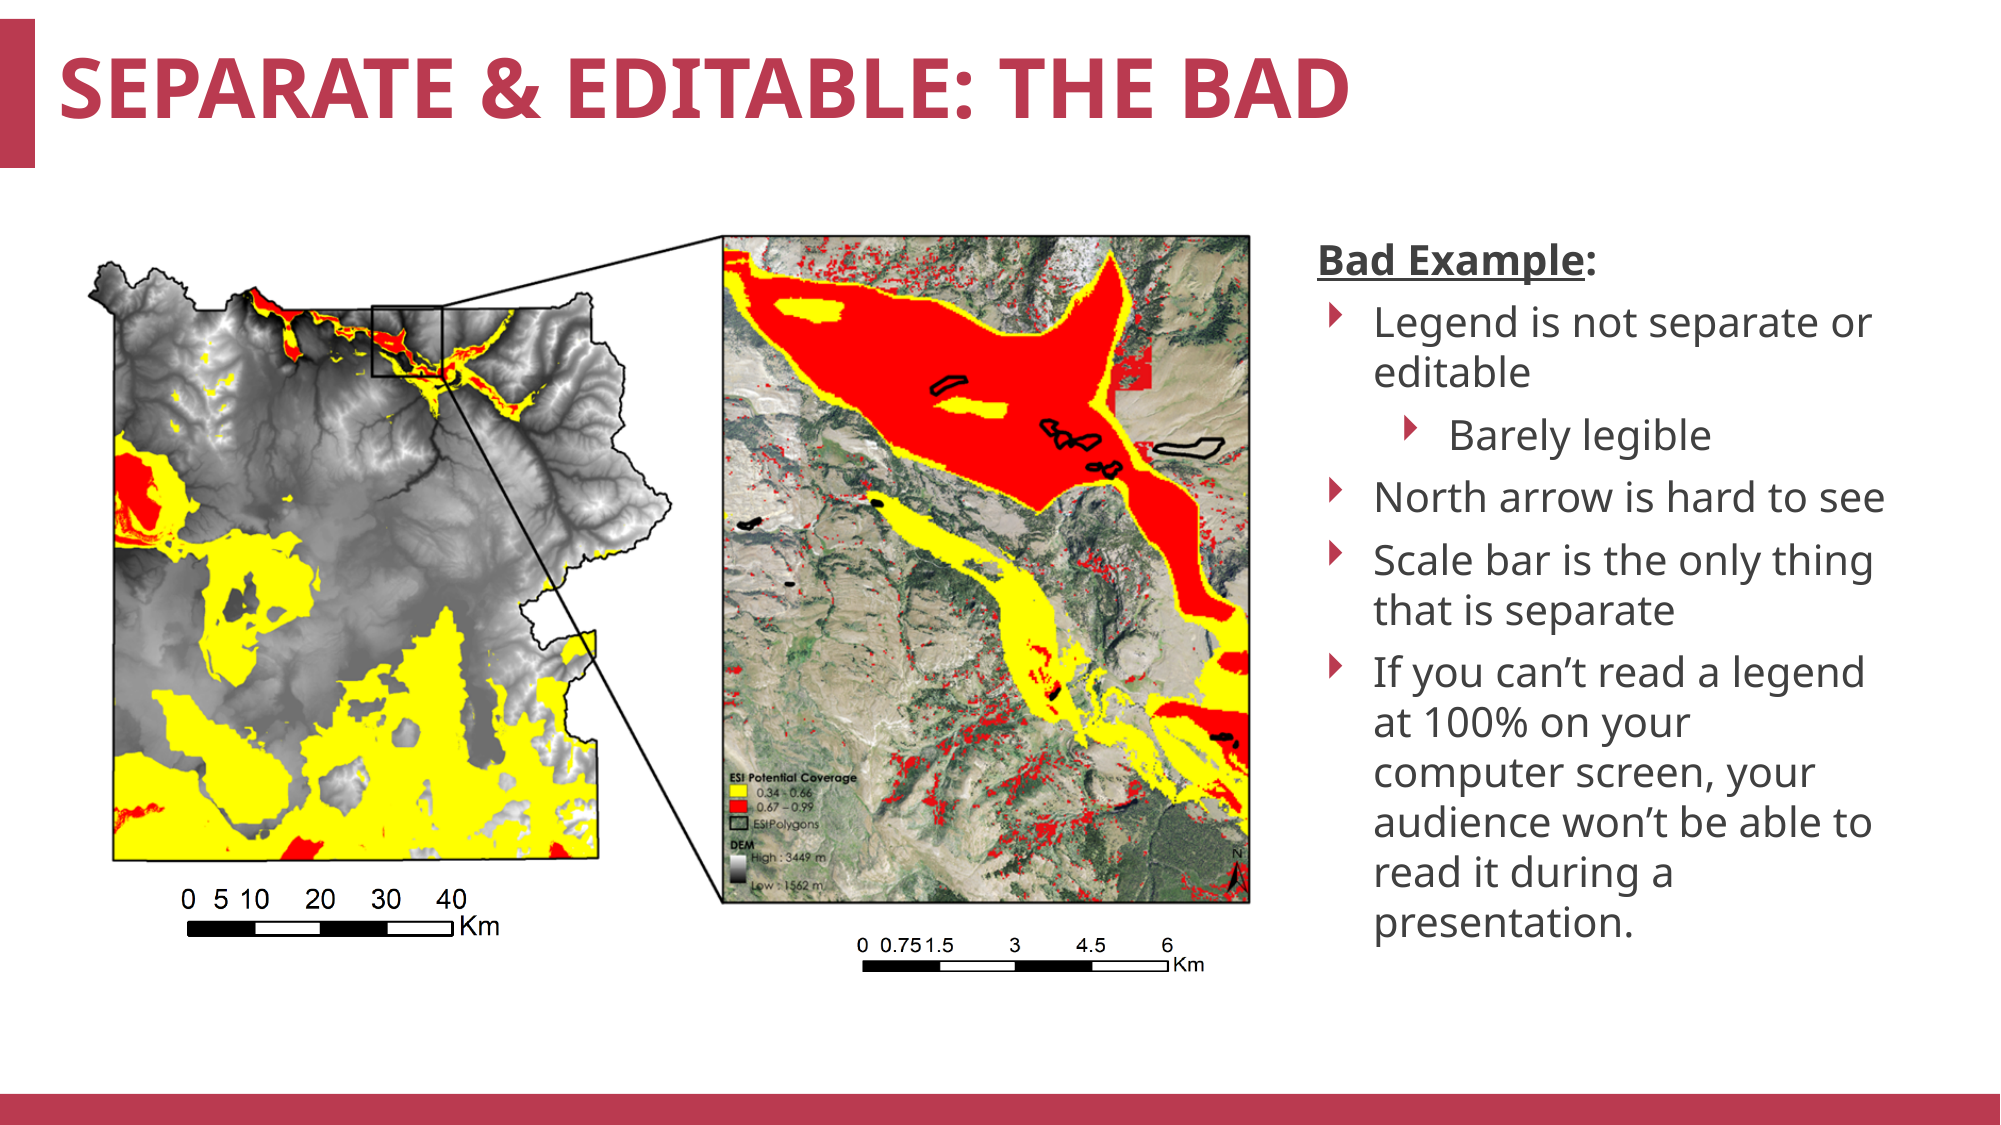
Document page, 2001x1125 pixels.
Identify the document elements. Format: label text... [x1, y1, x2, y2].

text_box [74, 201, 1284, 979]
text_box SEPARATE & EDITABLE: THE BAD [43, 58, 1747, 125]
text_box Bad Example: Legend is not separate or editable Barely legible North arrow is hard to see Scale bar is the only thing that is separate If you can’t read a legend at 100% on your computer screen, your audience won’t be able to read it during a presentation. [1302, 225, 1907, 954]
